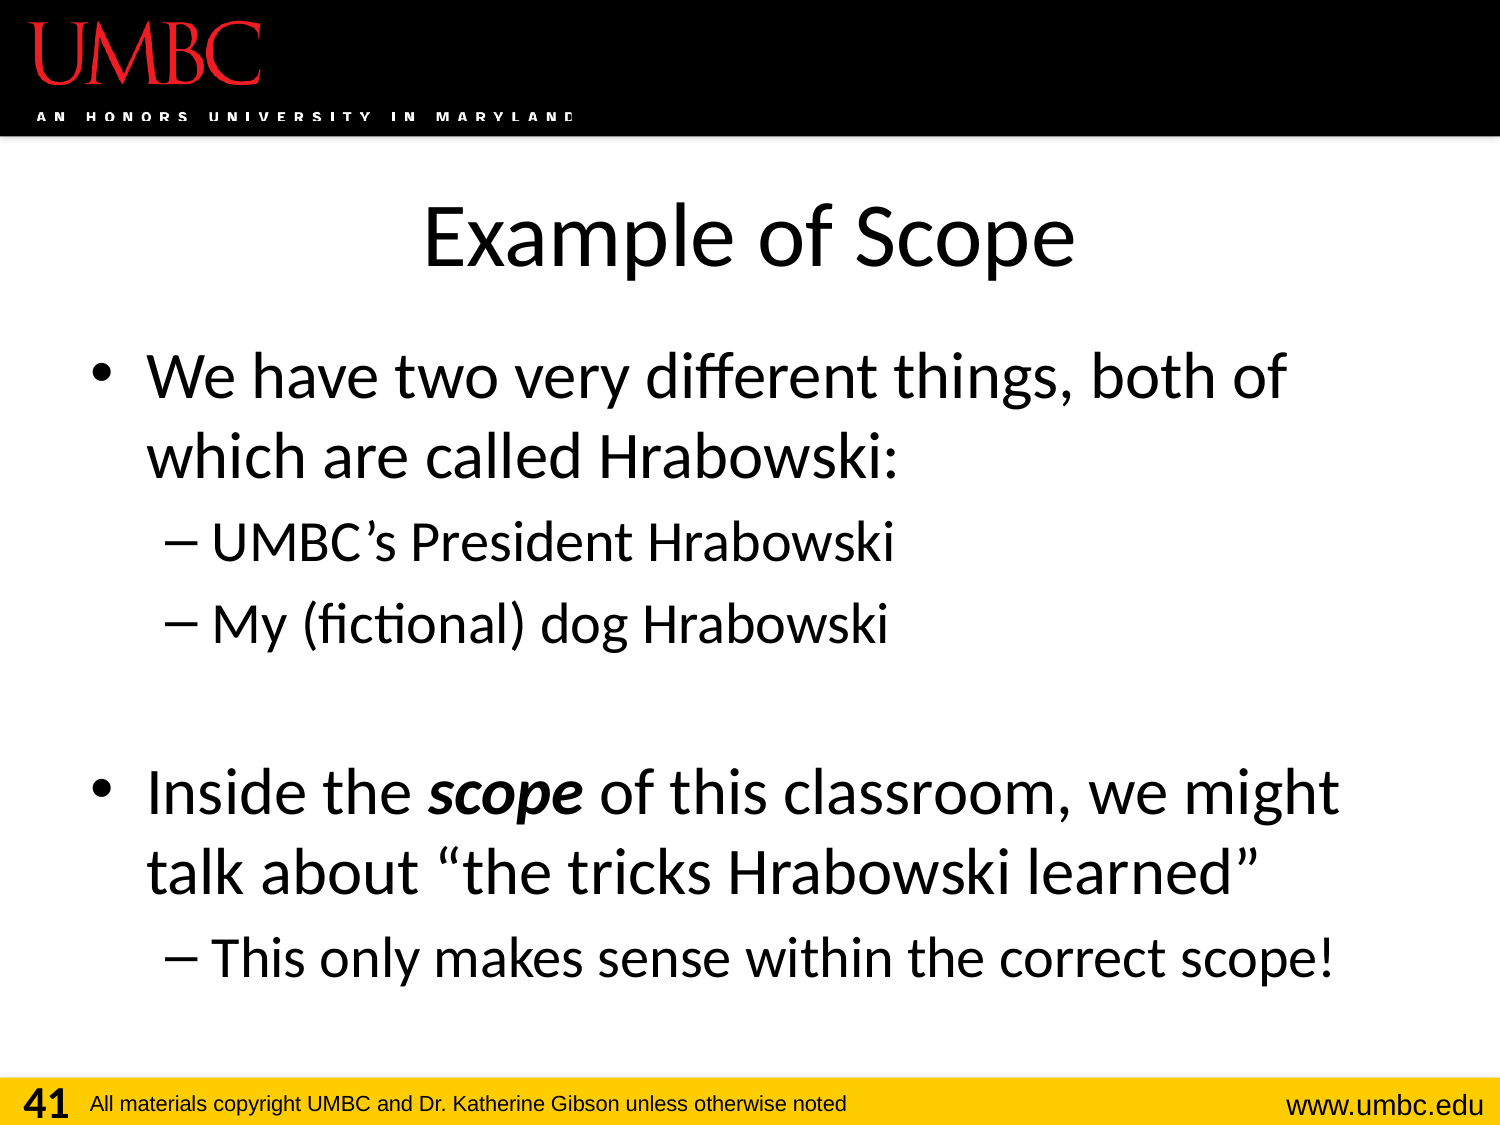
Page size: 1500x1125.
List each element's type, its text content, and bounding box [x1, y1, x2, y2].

title Example of Scope [75, 136, 1425, 324]
slide_number 41 [0, 1065, 94, 1125]
list We have two very different things, both of which are called Hrabowski: UMBC’s President Hrabowski My (fictional) dog Hrabowski Inside the scope of this classroom, we might talk about “the tricks Hrabowski learned” This only makes sense within the correct scope! [75, 324, 1425, 1066]
